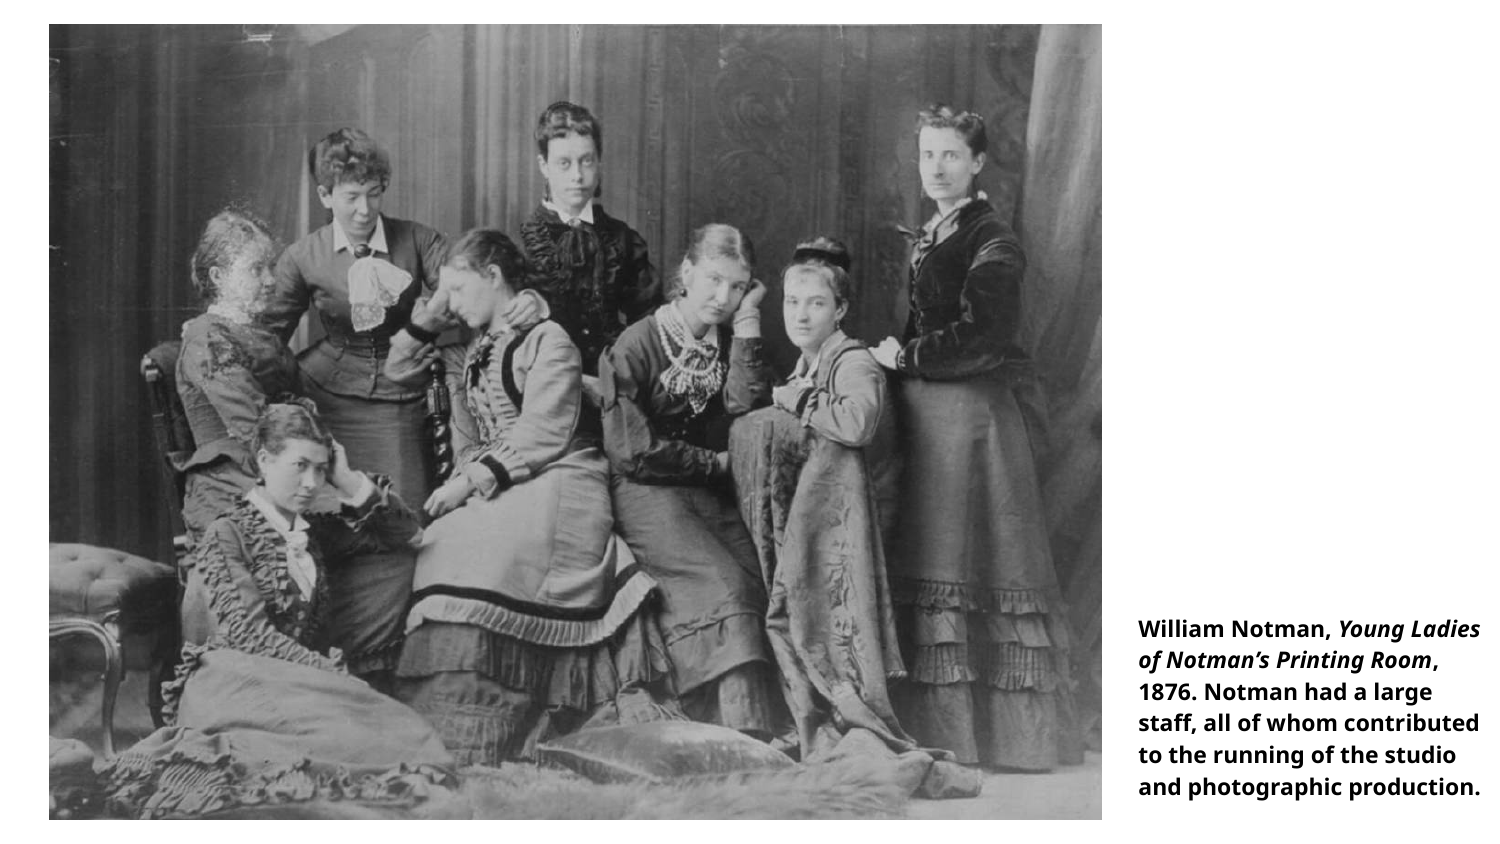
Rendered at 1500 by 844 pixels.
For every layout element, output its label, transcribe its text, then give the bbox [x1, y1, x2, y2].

picture [49, 24, 1102, 820]
text_box William Notman, Young Ladies of Notman’s Printing Room, 1876. Notman had a large staff, all of whom contributed to the running of the studio and photographic production. [1123, 573, 1500, 815]
